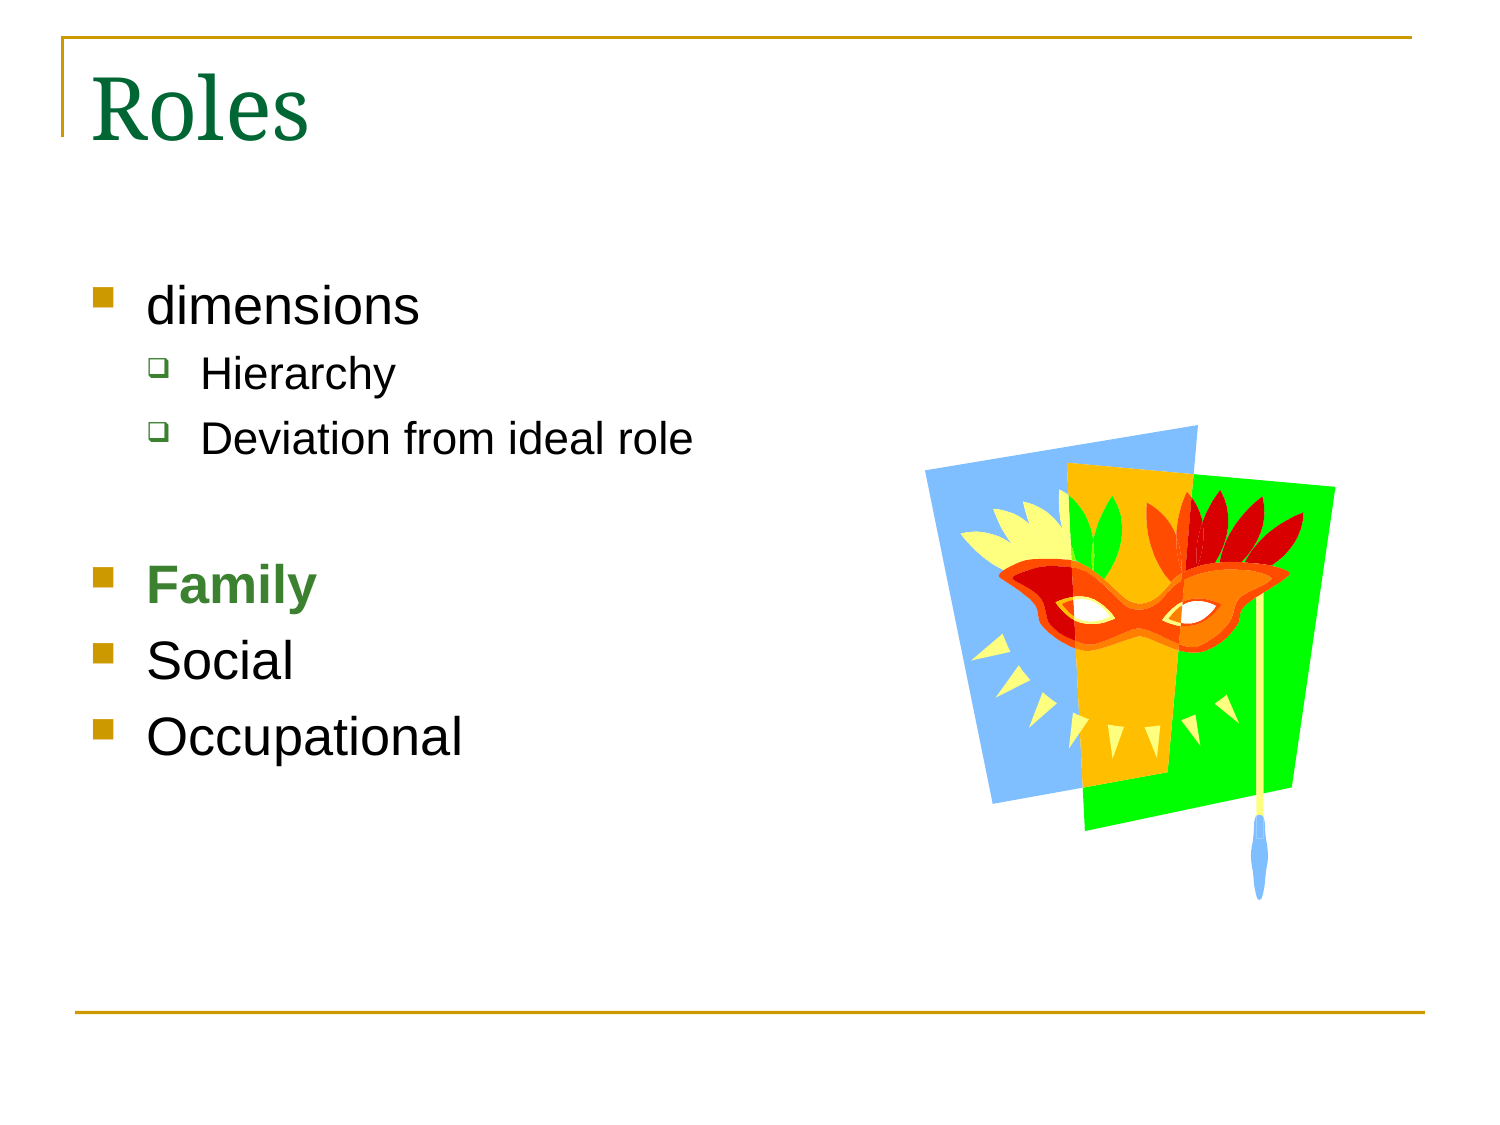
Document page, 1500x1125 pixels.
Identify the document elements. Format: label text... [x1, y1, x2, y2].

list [924, 424, 1336, 900]
title Roles [75, 45, 1425, 233]
list dimensions Hierarchy Deviation from ideal role Family Social Occupational [75, 262, 738, 1006]
